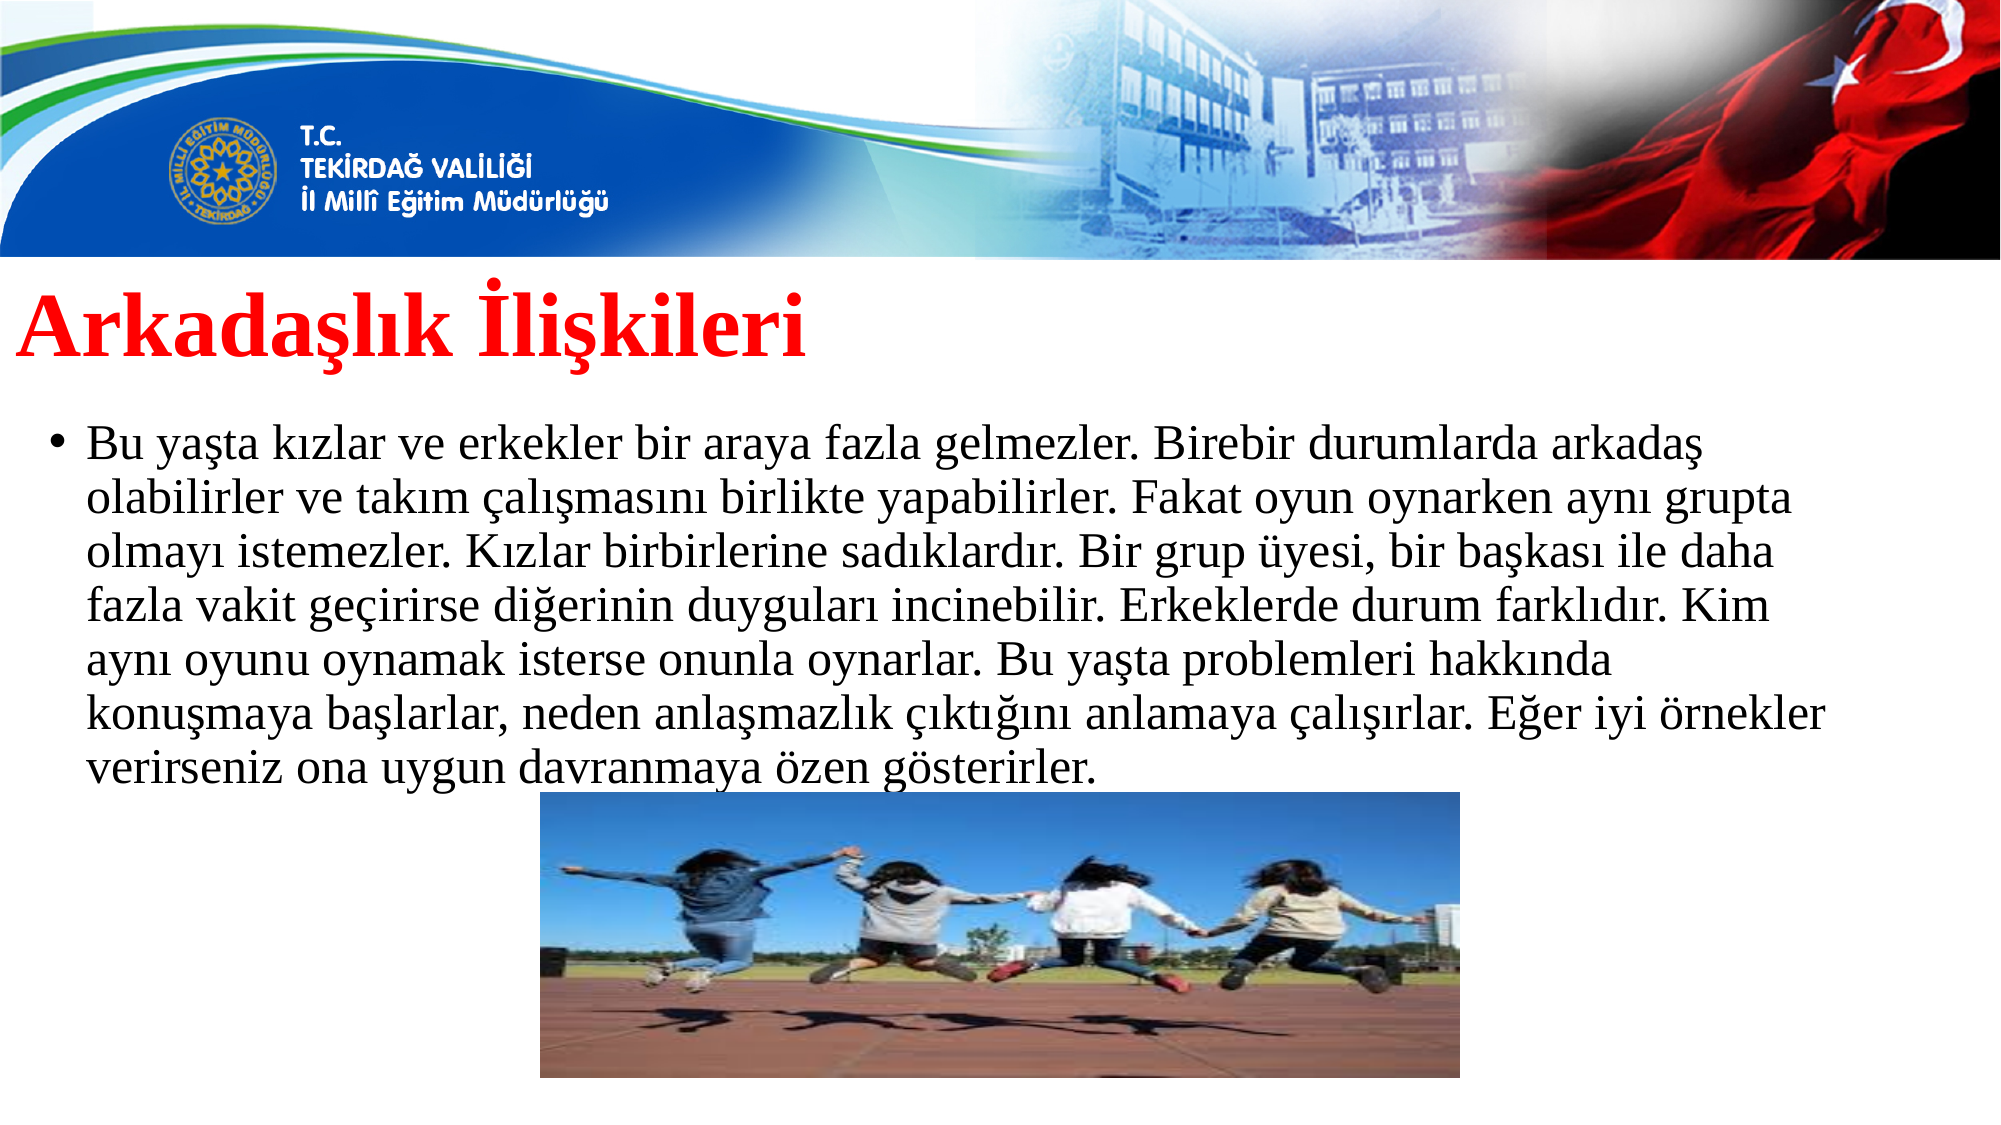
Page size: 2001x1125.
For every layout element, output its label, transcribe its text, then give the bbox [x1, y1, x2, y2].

picture [0, 0, 2001, 1125]
title Arkadaşlık İlişkileri [0, 252, 1725, 402]
list Bu yaşta kızlar ve erkekler bir araya fazla gelmezler. Birebir durumlarda arkadaş olabilirler ve takım çalışmasını birlikte yapabilirler. Fakat oyun oynarken aynı grupta olmayı istemezler. Kızlar birbirlerine sadıklardır. Bir grup üyesi, bir başkası ile daha fazla vakit geçirirse diğerinin duyguları incinebilir. Erkeklerde durum farklıdır. Kim aynı oyunu oynamak isterse onunla oynarlar. Bu yaşta problemleri hakkında konuşmaya başlarlar, neden anlaşmazlık çıktığını anlamaya çalışırlar. Eğer iyi örnekler verirseniz ona uygun davranmaya özen gösterirler. [33, 408, 1851, 1022]
